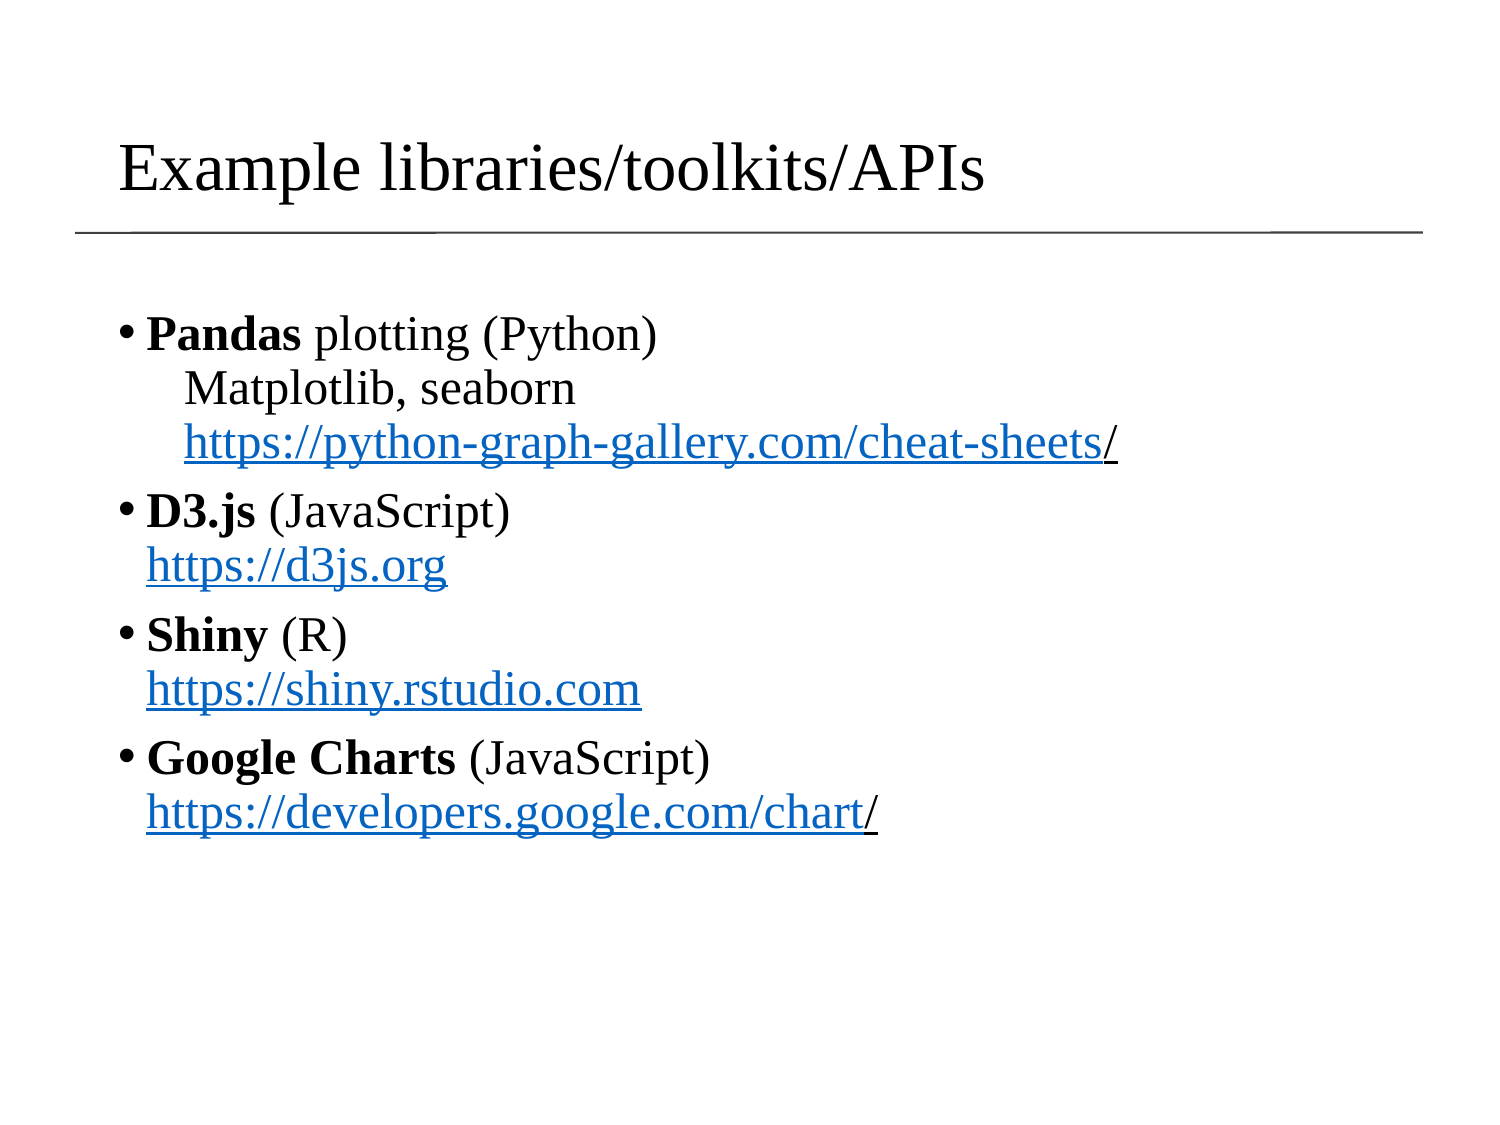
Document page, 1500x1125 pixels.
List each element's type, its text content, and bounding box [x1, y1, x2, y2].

list Pandas plotting (Python) Matplotlib, seaborn https://python-graph-gallery.com/cheat-sheets/ D3.js (JavaScript) https://d3js.org Shiny (R) https://shiny.rstudio.com Google Charts (JavaScript) https://developers.google.com/chart/ [103, 299, 1397, 1014]
title Example libraries/toolkits/APIs [103, 59, 1397, 278]
